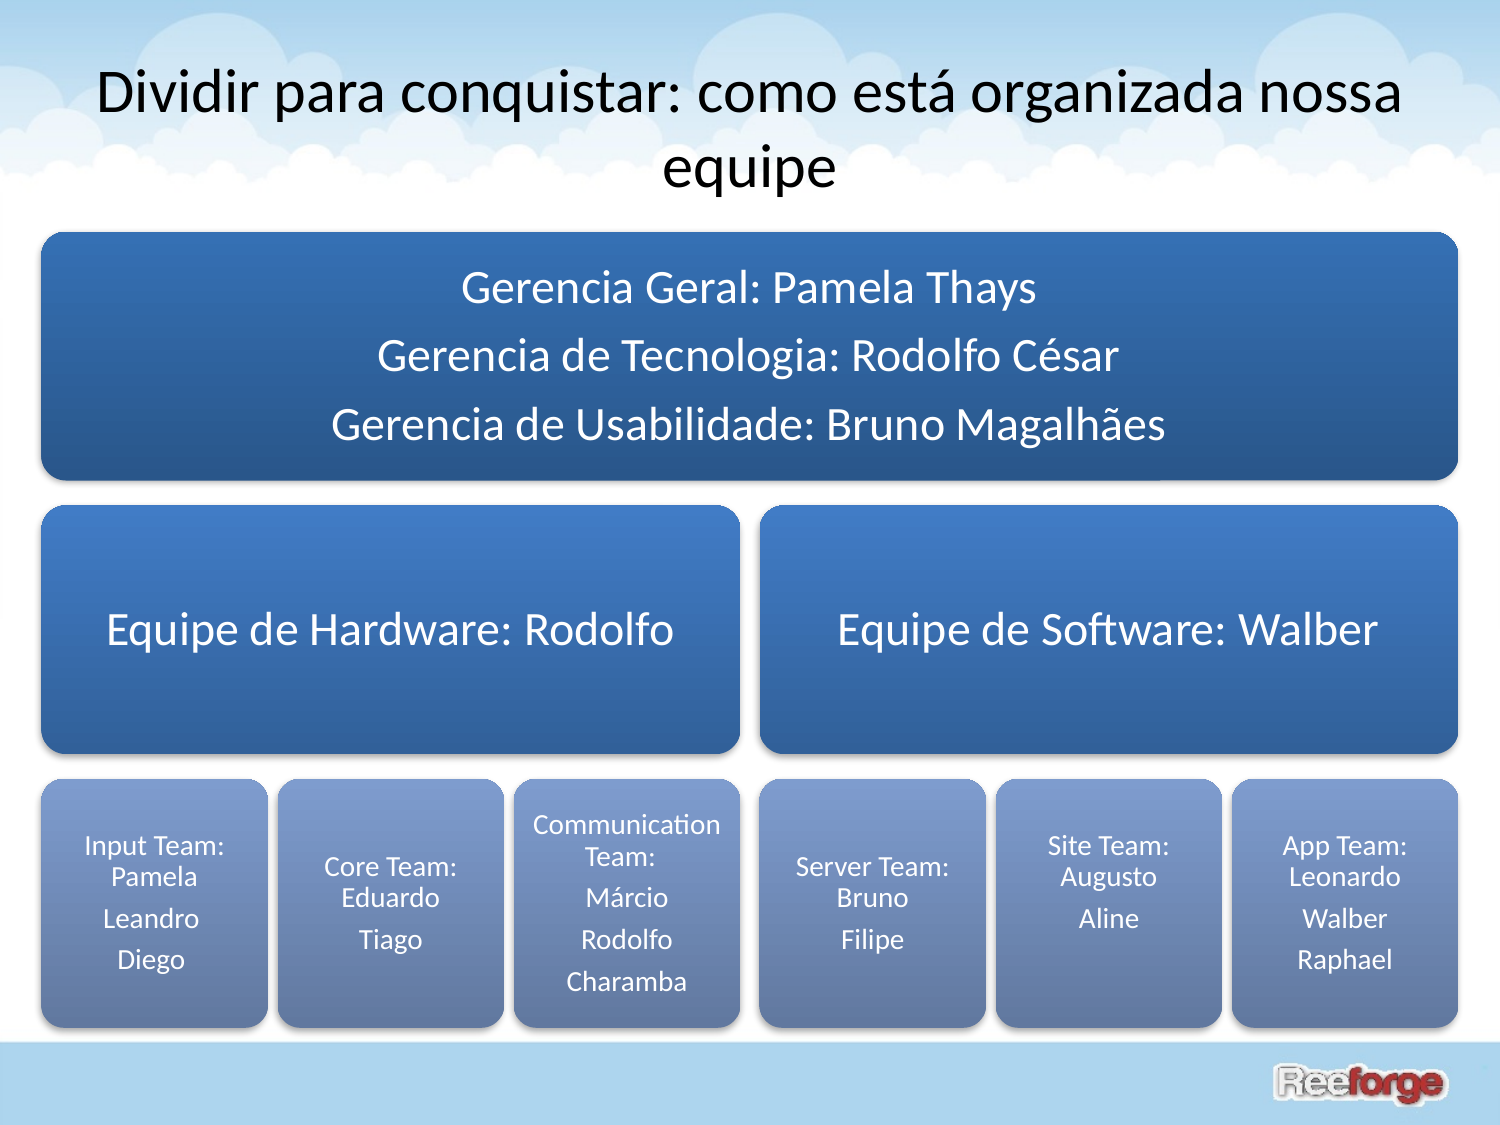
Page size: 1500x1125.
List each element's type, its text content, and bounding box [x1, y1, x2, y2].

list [41, 231, 1459, 1029]
title Dividir para conquistar: como está organizada nossa equipe [75, 42, 1425, 209]
picture [0, 0, 1500, 1125]
